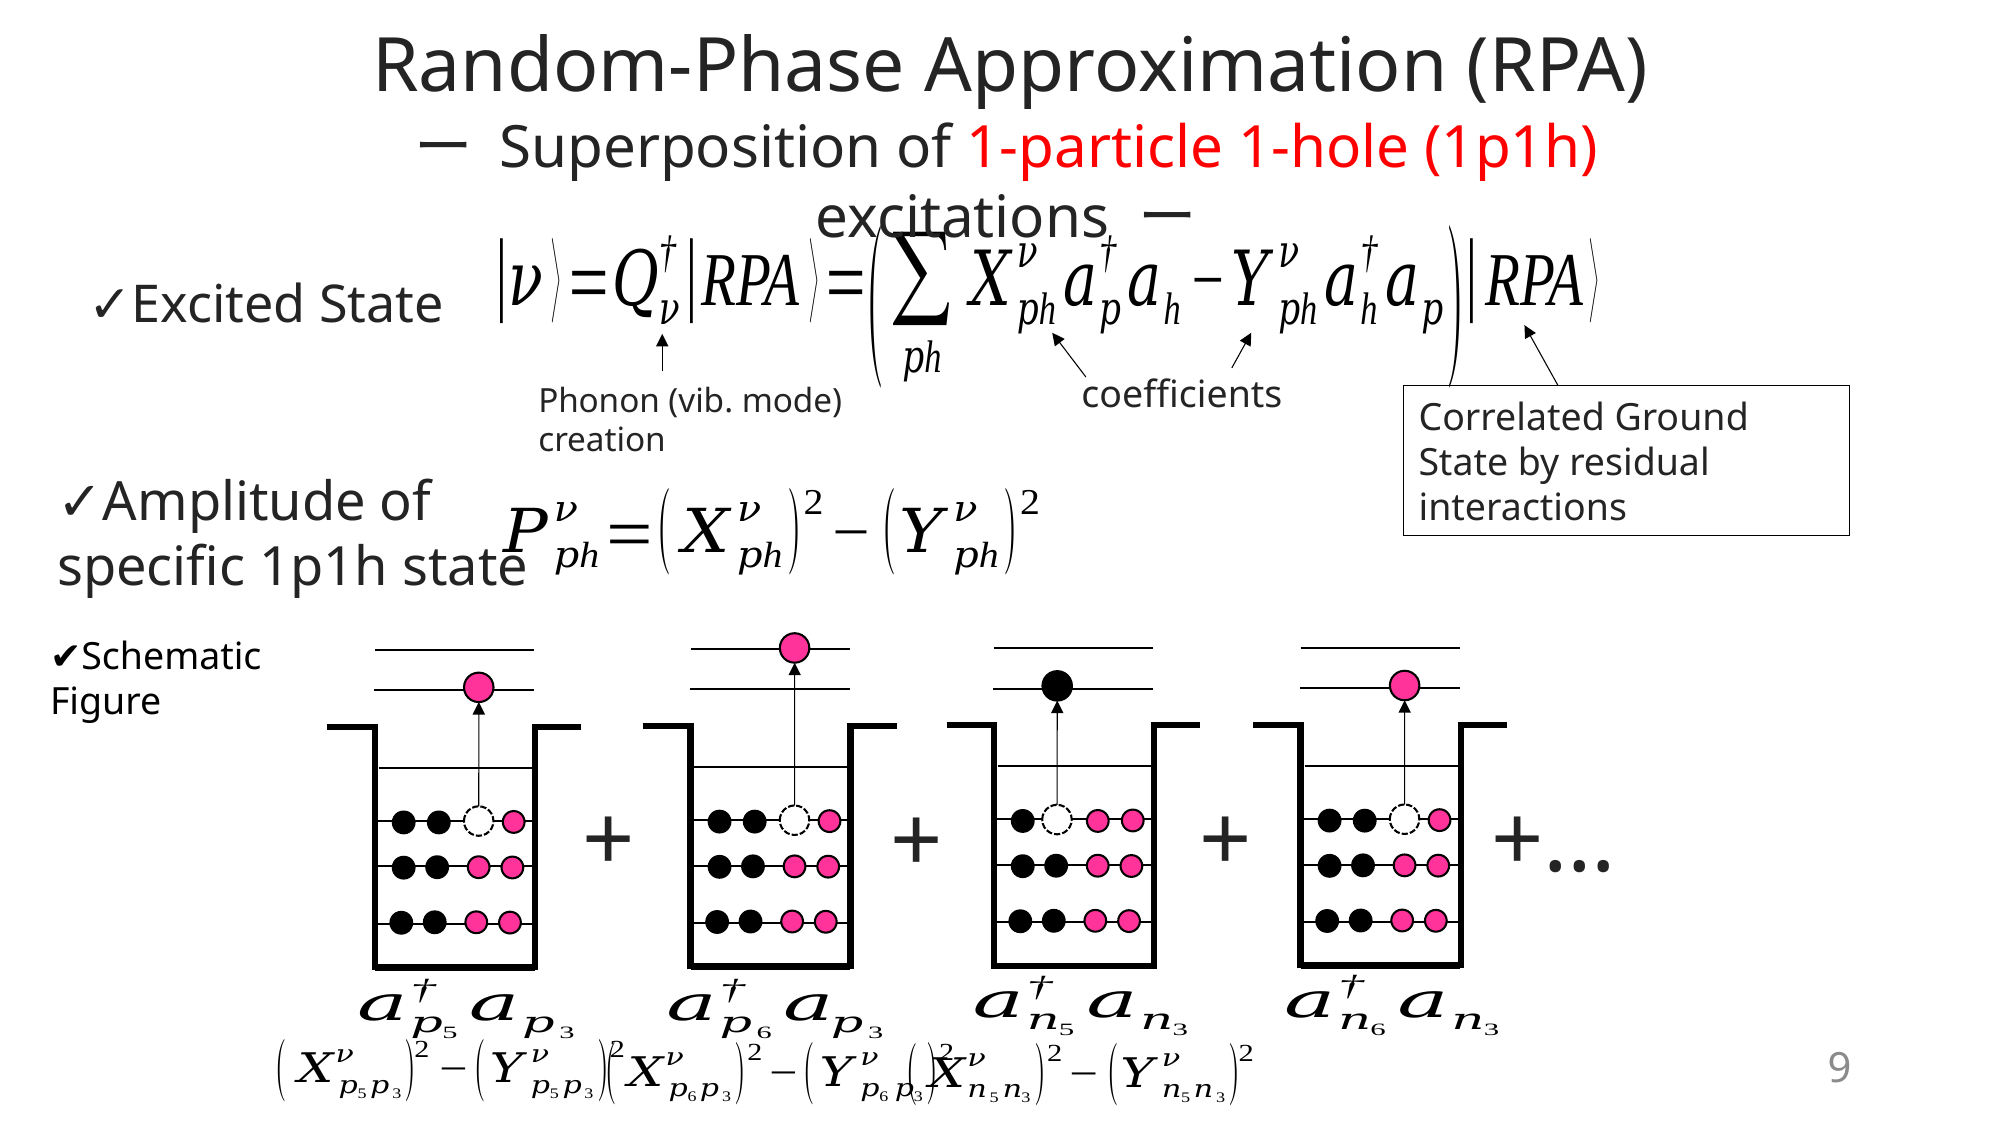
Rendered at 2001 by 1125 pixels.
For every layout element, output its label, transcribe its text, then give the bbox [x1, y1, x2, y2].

text_box Random-Phase Approximation (RPA) [318, 9, 1703, 101]
slide_number 9 [1416, 1039, 1867, 1100]
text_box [1524, 325, 1559, 386]
text_box ✓Excited State [73, 262, 478, 341]
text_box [327, 633, 1673, 1044]
text_box ー Superposition of 1-particle 1-hole (1p1h) excitations ー [249, 101, 1763, 257]
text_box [1231, 332, 1252, 368]
text_box coefficients [1066, 362, 1303, 423]
text_box Correlated Ground State by residual interactions [1403, 385, 1850, 536]
text_box ✓Amplitude of specific 1p1h state [42, 458, 582, 604]
text_box Phonon (vib. mode) creation [523, 371, 988, 466]
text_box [1052, 332, 1086, 377]
text_box ✔︎Schematic Figure [35, 624, 394, 730]
